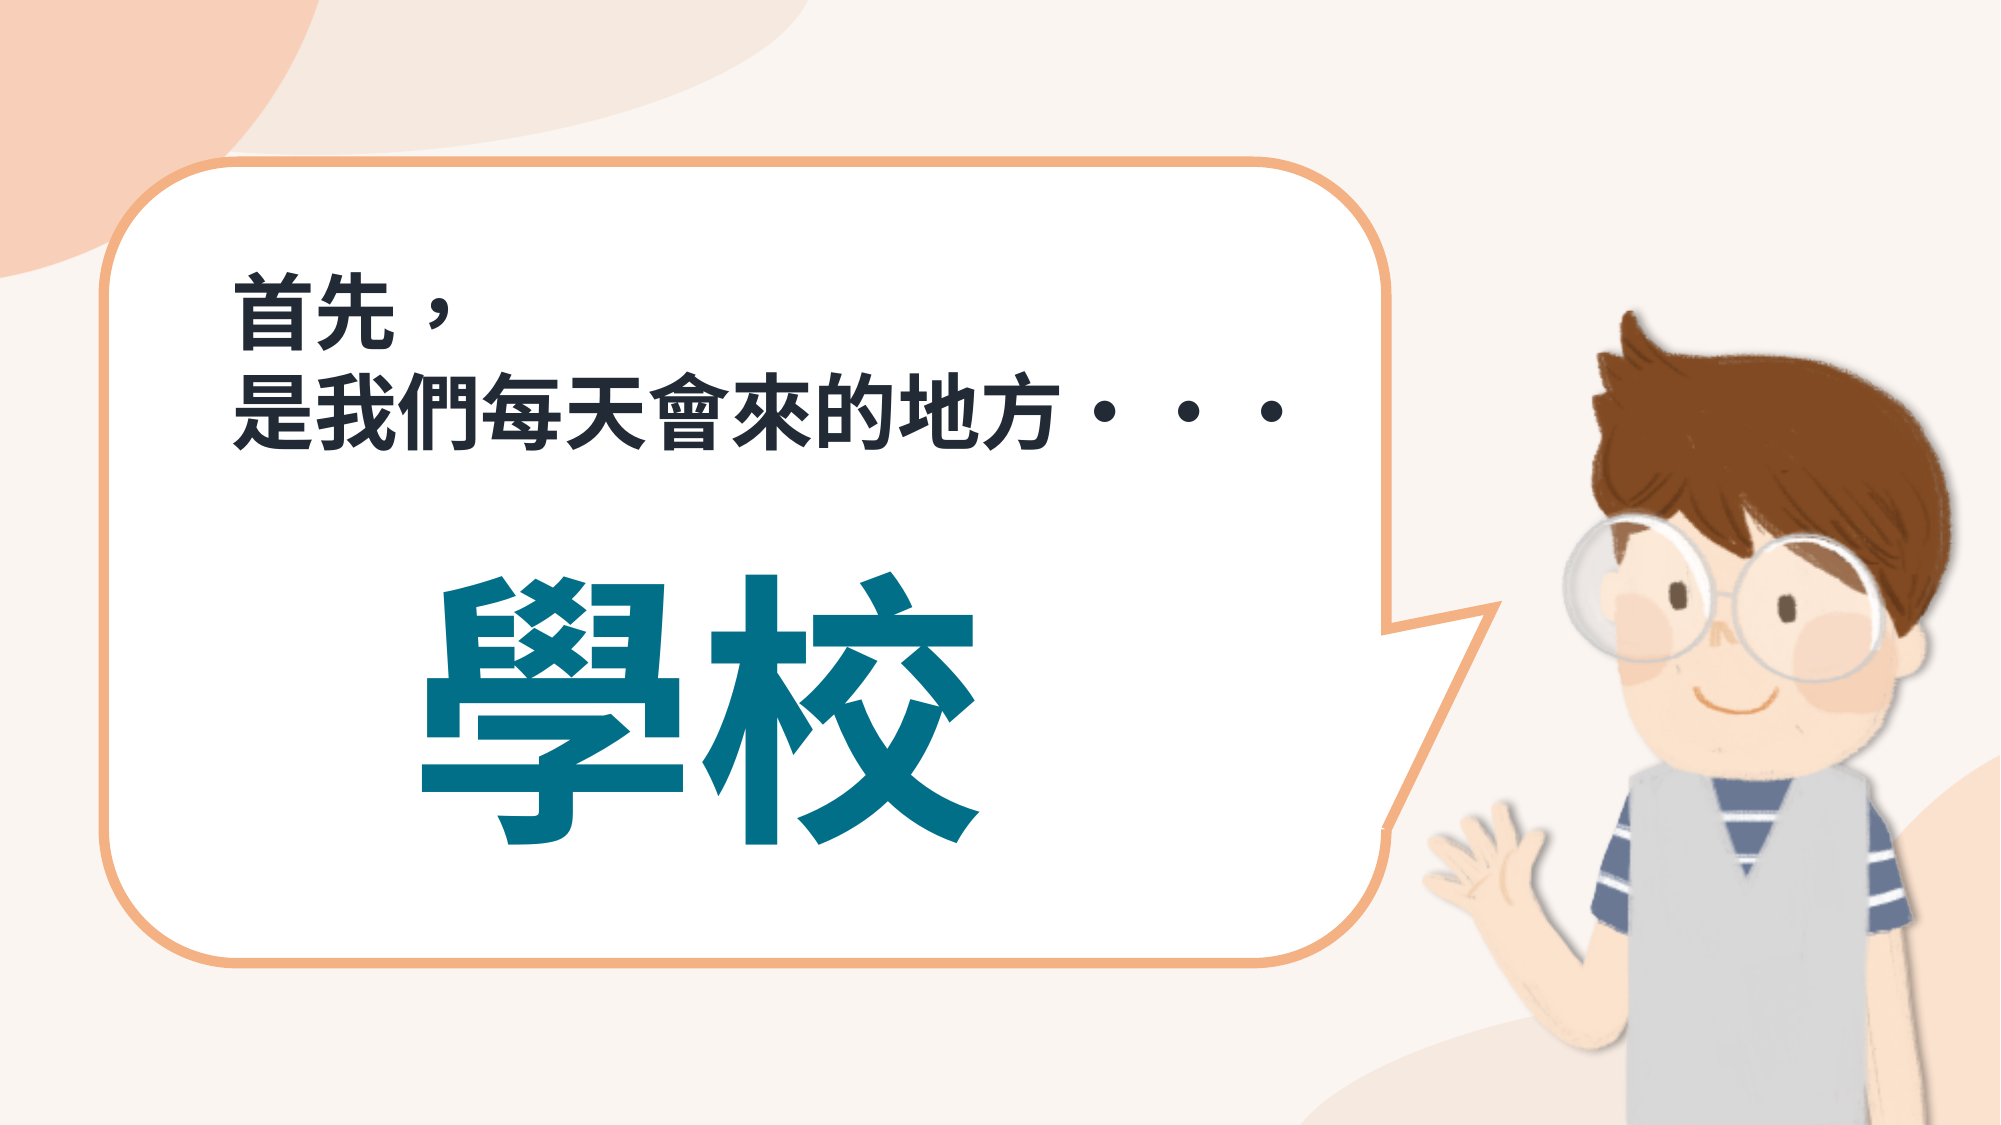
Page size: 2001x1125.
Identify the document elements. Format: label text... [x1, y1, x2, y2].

picture [1421, 309, 1955, 1125]
text_box 學校 [394, 525, 1096, 885]
text_box 首先， 是我們每天會來的地方‧‧‧ [102, 160, 1421, 965]
